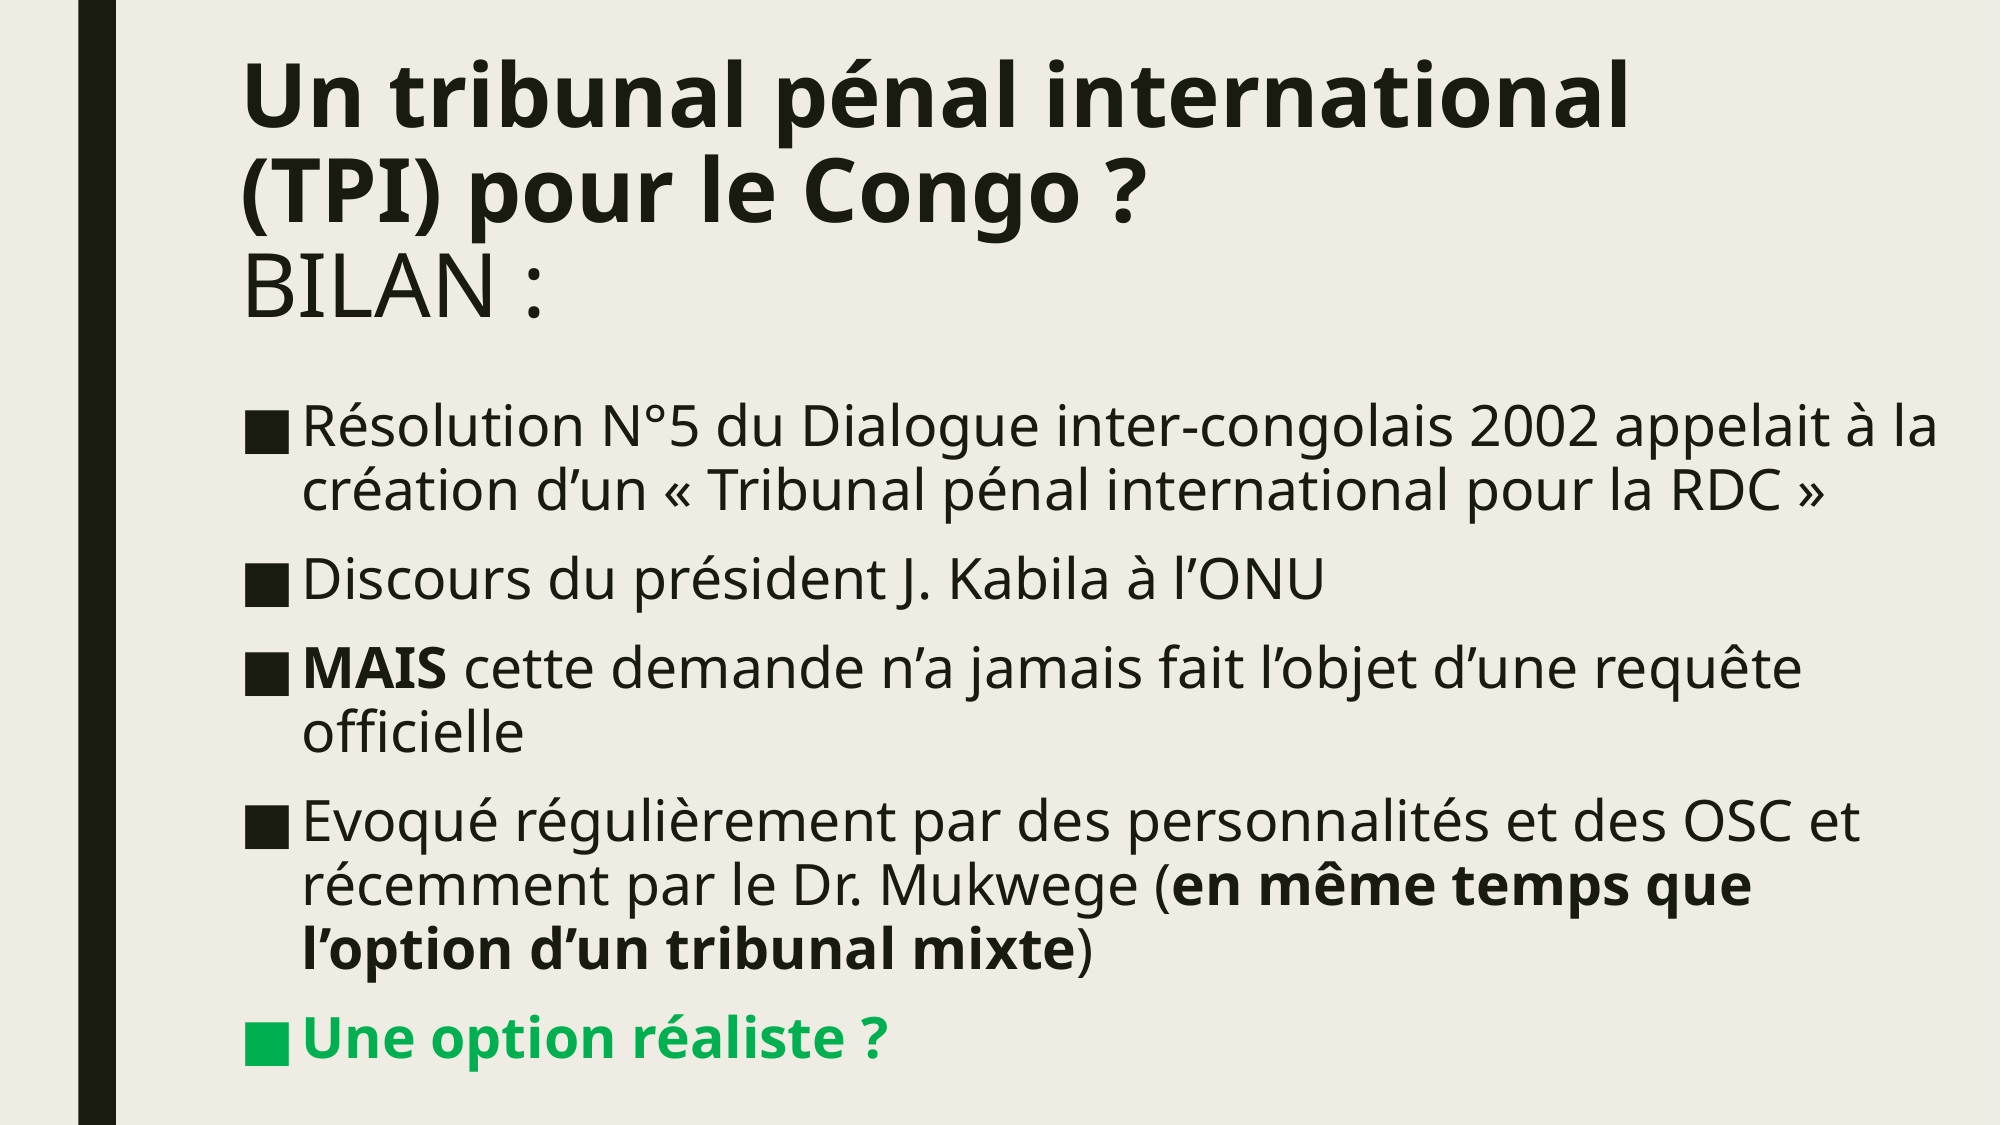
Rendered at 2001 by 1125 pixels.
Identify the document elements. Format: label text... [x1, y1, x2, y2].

title Un tribunal pénal international (TPI) pour le Congo ? BILAN : [225, 44, 1800, 345]
list Résolution N°5 du Dialogue inter-congolais 2002 appelait à la création d’un « Tribunal pénal international pour la RDC » Discours du président J. Kabila à l’ONU MAIS cette demande n’a jamais fait l’objet d’une requête officielle Evoqué régulièrement par des personnalités et des OSC et récemment par le Dr. Mukwege (en même temps que l’option d’un tribunal mixte) Une option réaliste ? [225, 387, 1973, 1081]
